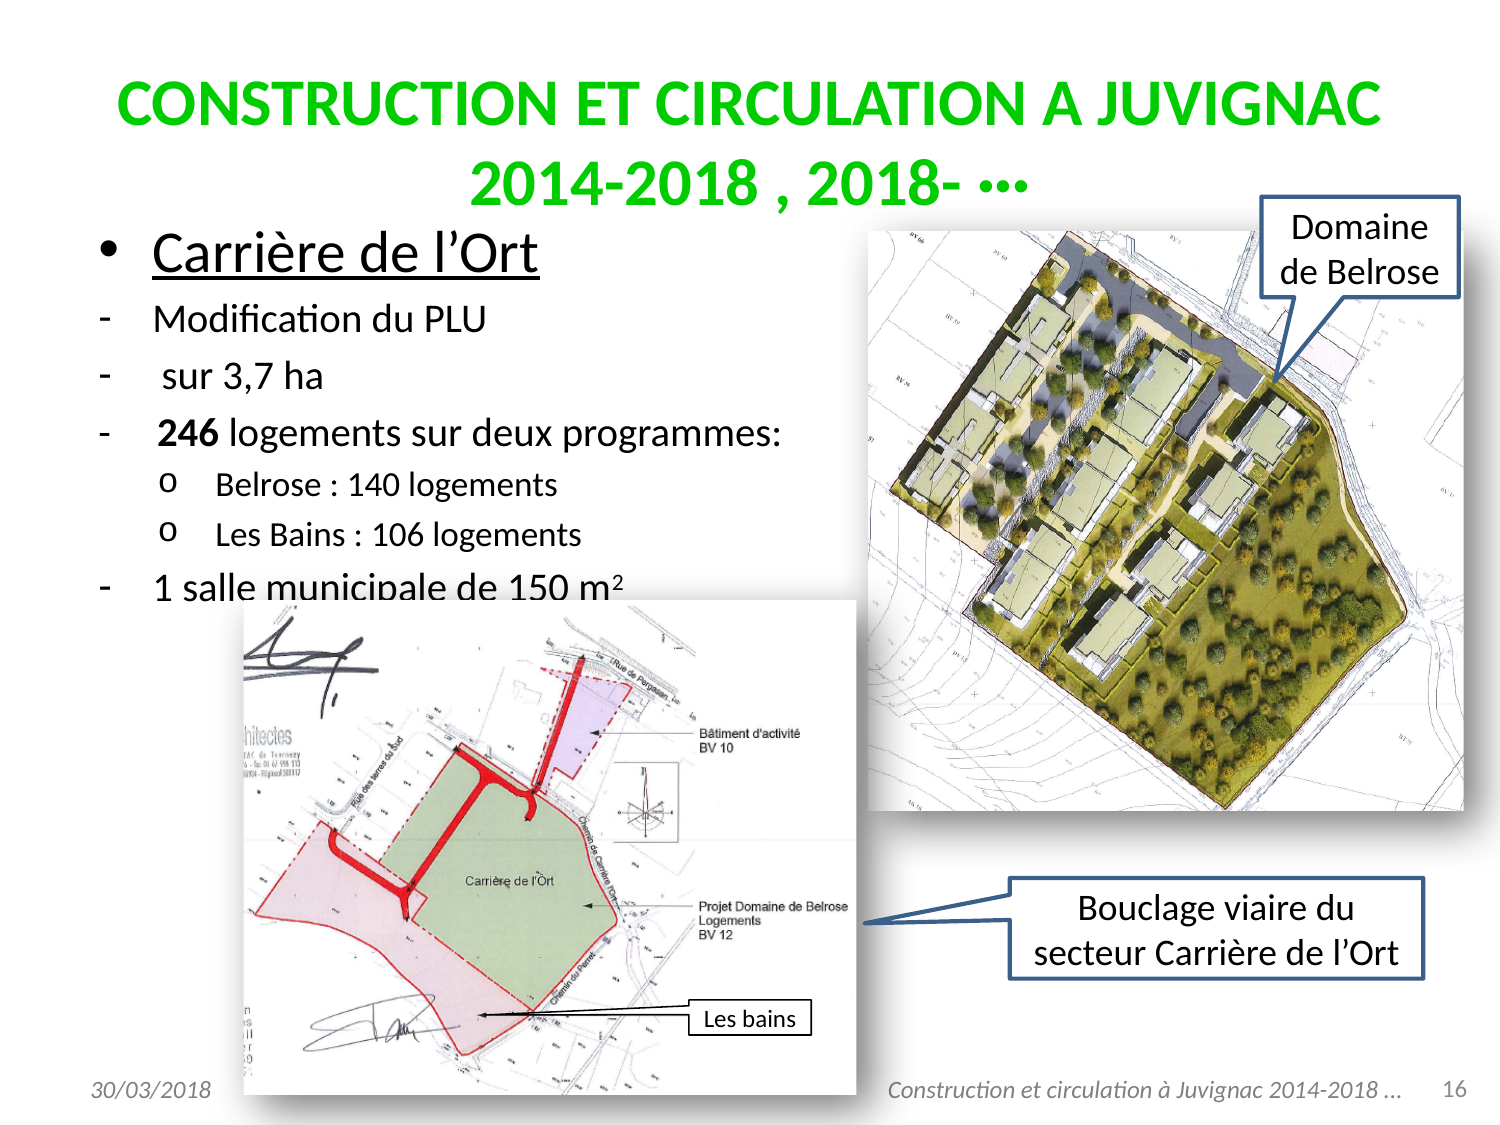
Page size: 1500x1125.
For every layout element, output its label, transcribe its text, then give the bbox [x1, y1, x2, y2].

title CONSTRUCTION ET CIRCULATION A JUVIGNAC 2014-2018 , 2018- ··· [75, 45, 1425, 233]
picture [867, 231, 1464, 812]
text_box Domaine de Belrose [1259, 194, 1461, 230]
picture [243, 599, 857, 1096]
list Carrière de l’Ort Modification du PLU sur 3,7 ha - 246 logements sur deux programmes: Belrose : 140 logements Les Bains : 106 logements 1 salle municipale de 150 m2 [83, 205, 853, 619]
text_box 30/03/2018 [75, 1058, 237, 1119]
text_box Bouclage viaire du secteur Carrière de l’Ort [862, 875, 1426, 981]
text_box Construction et circulation à Juvignac 2014-2018 ... [895, 1058, 1424, 1119]
slide_number 16 [1132, 1057, 1483, 1118]
